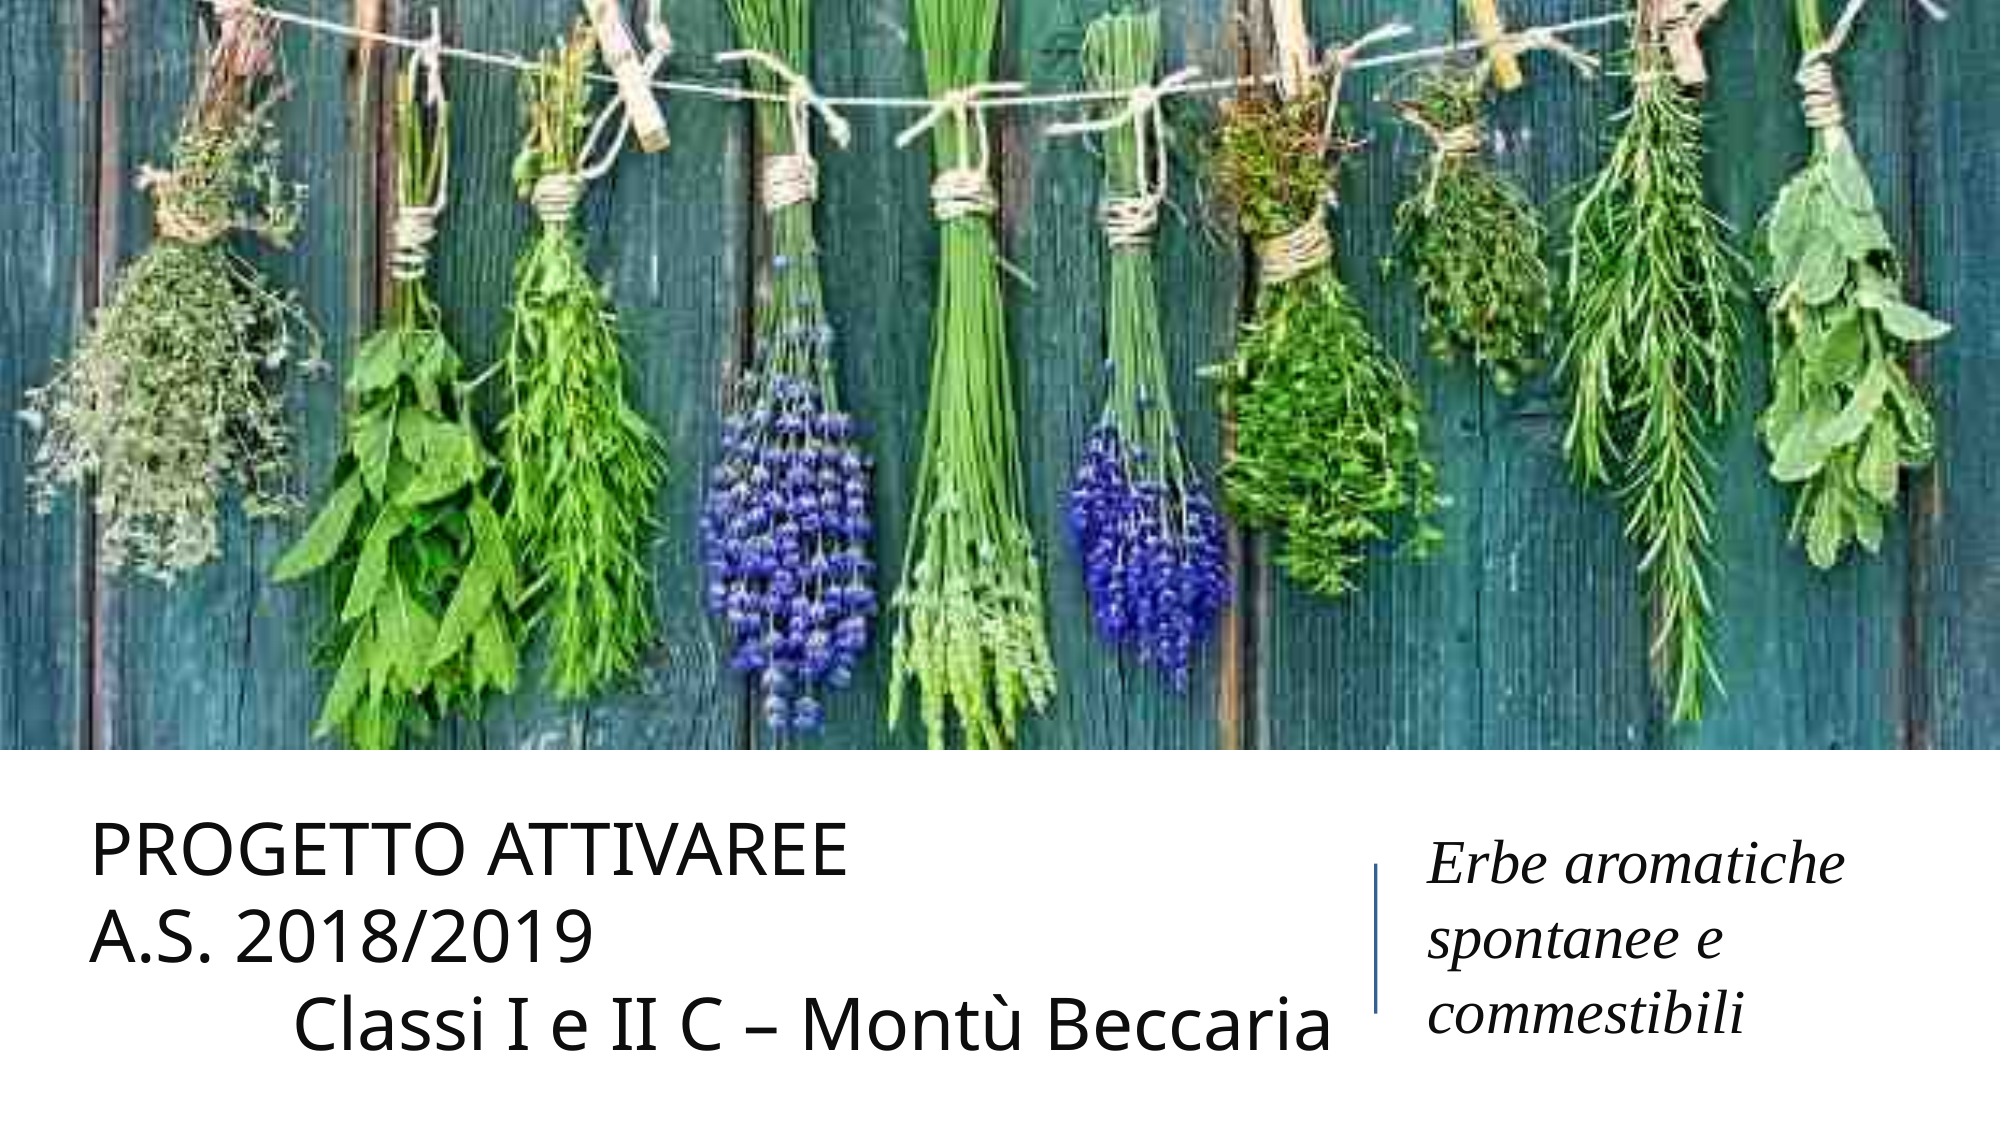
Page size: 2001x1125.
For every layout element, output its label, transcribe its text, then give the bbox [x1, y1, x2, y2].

text_box Erbe aromatiche spontanee e commestibili [1412, 813, 1938, 1054]
picture [0, 0, 2000, 751]
text_box PROGETTO ATTIVAREE A.S. 2018/2019 Classi I e II C – Montù Beccaria [75, 813, 1350, 1054]
